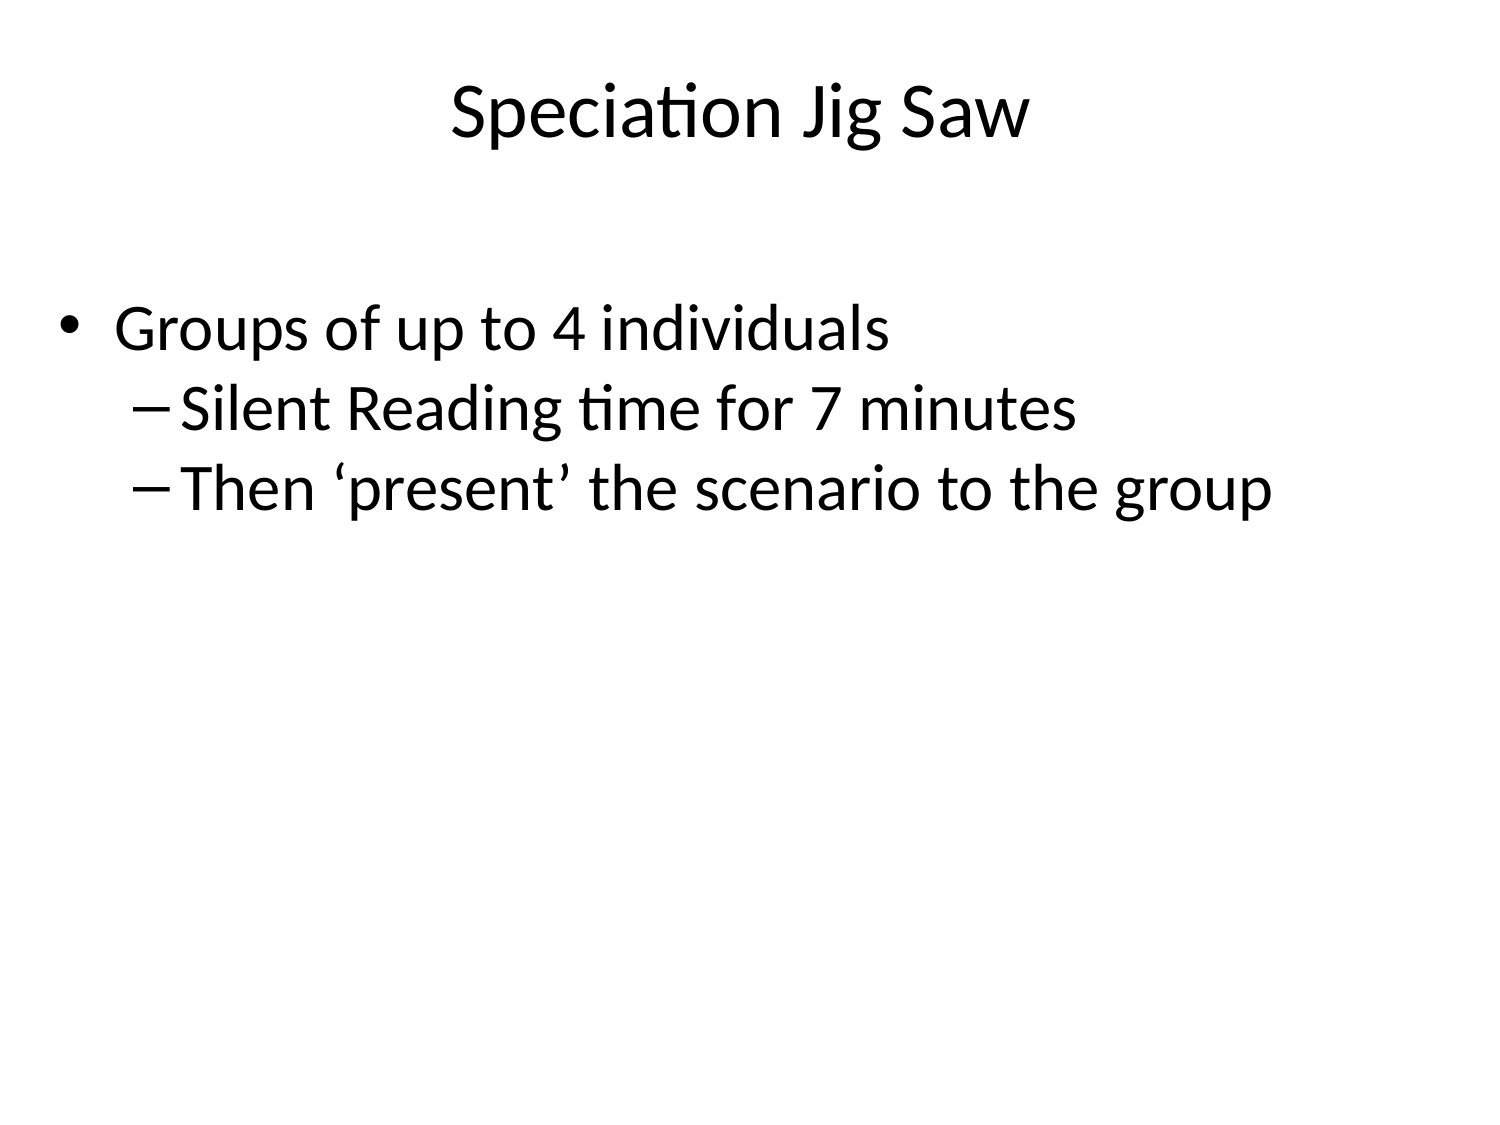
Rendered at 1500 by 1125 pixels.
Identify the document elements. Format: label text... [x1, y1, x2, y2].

list Groups of up to 4 individuals Silent Reading time for 7 minutes Then ‘present’ the scenario to the group [45, 270, 1455, 1080]
title Speciation Jig Saw [45, 45, 1455, 180]
